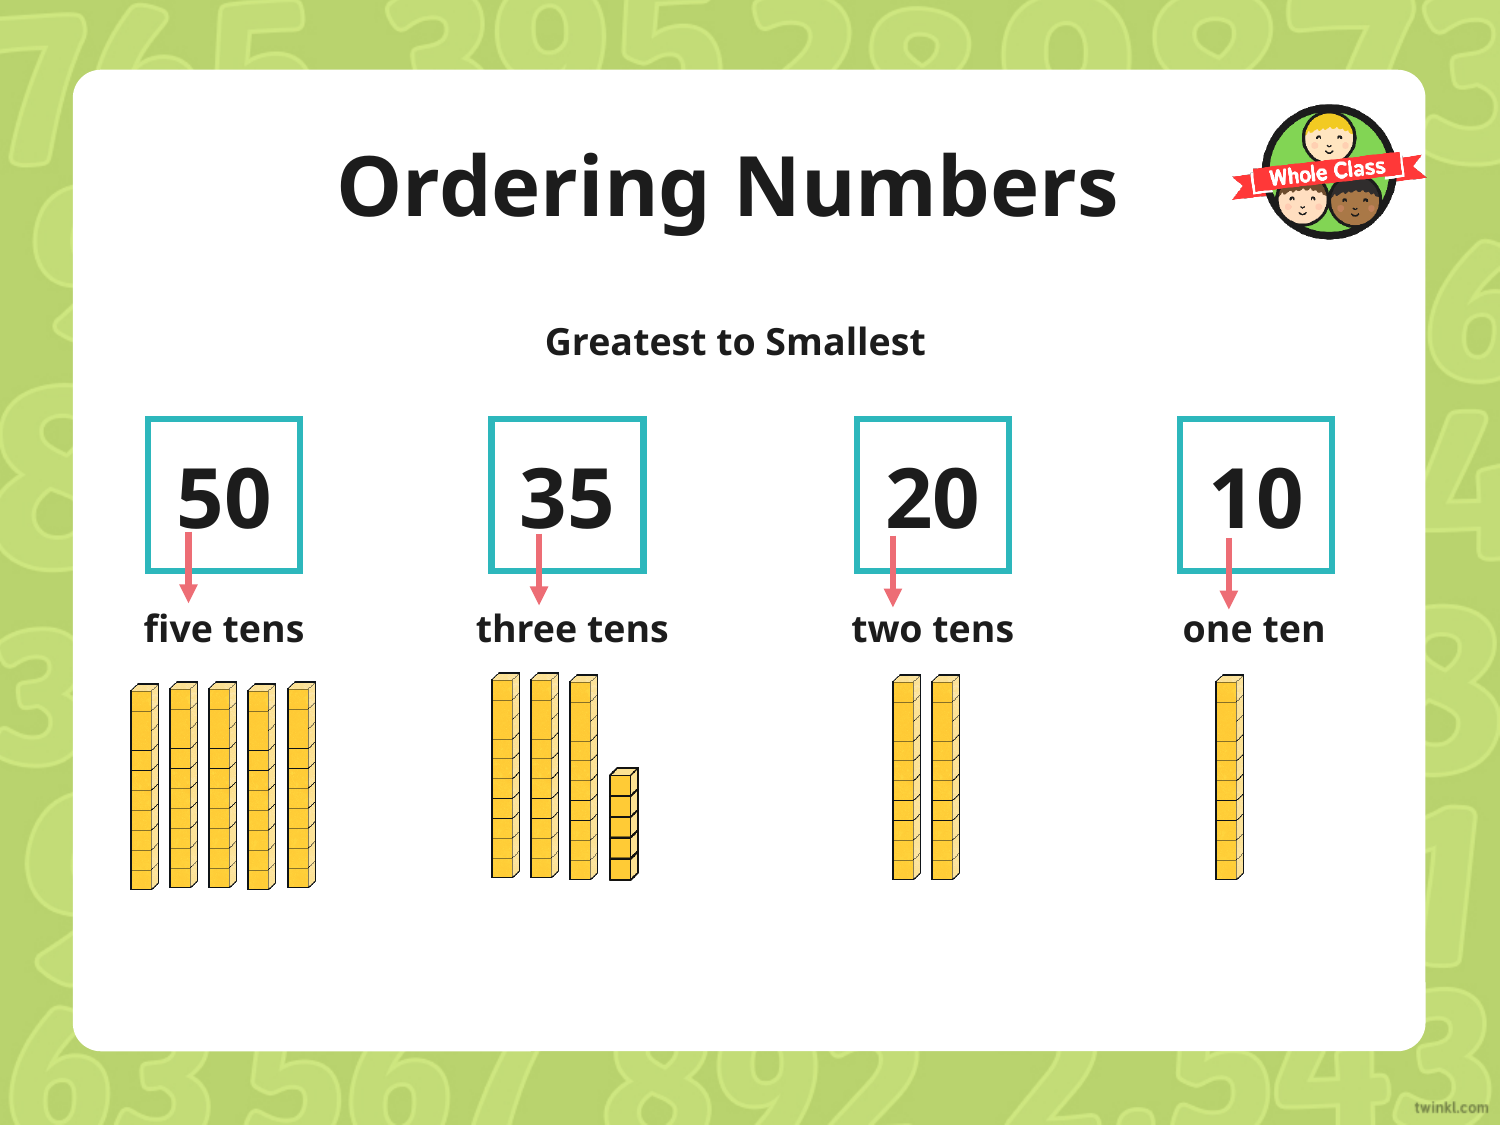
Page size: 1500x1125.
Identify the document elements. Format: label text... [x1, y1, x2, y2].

text_box 35 [490, 418, 644, 572]
picture [0, 0, 1500, 1125]
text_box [843, 419, 1022, 881]
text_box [130, 419, 316, 890]
text_box three tens [461, 597, 685, 658]
text_box Ordering Numbers [101, 125, 1227, 241]
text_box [1176, 419, 1333, 881]
text_box Greatest to Smallest [530, 310, 941, 371]
